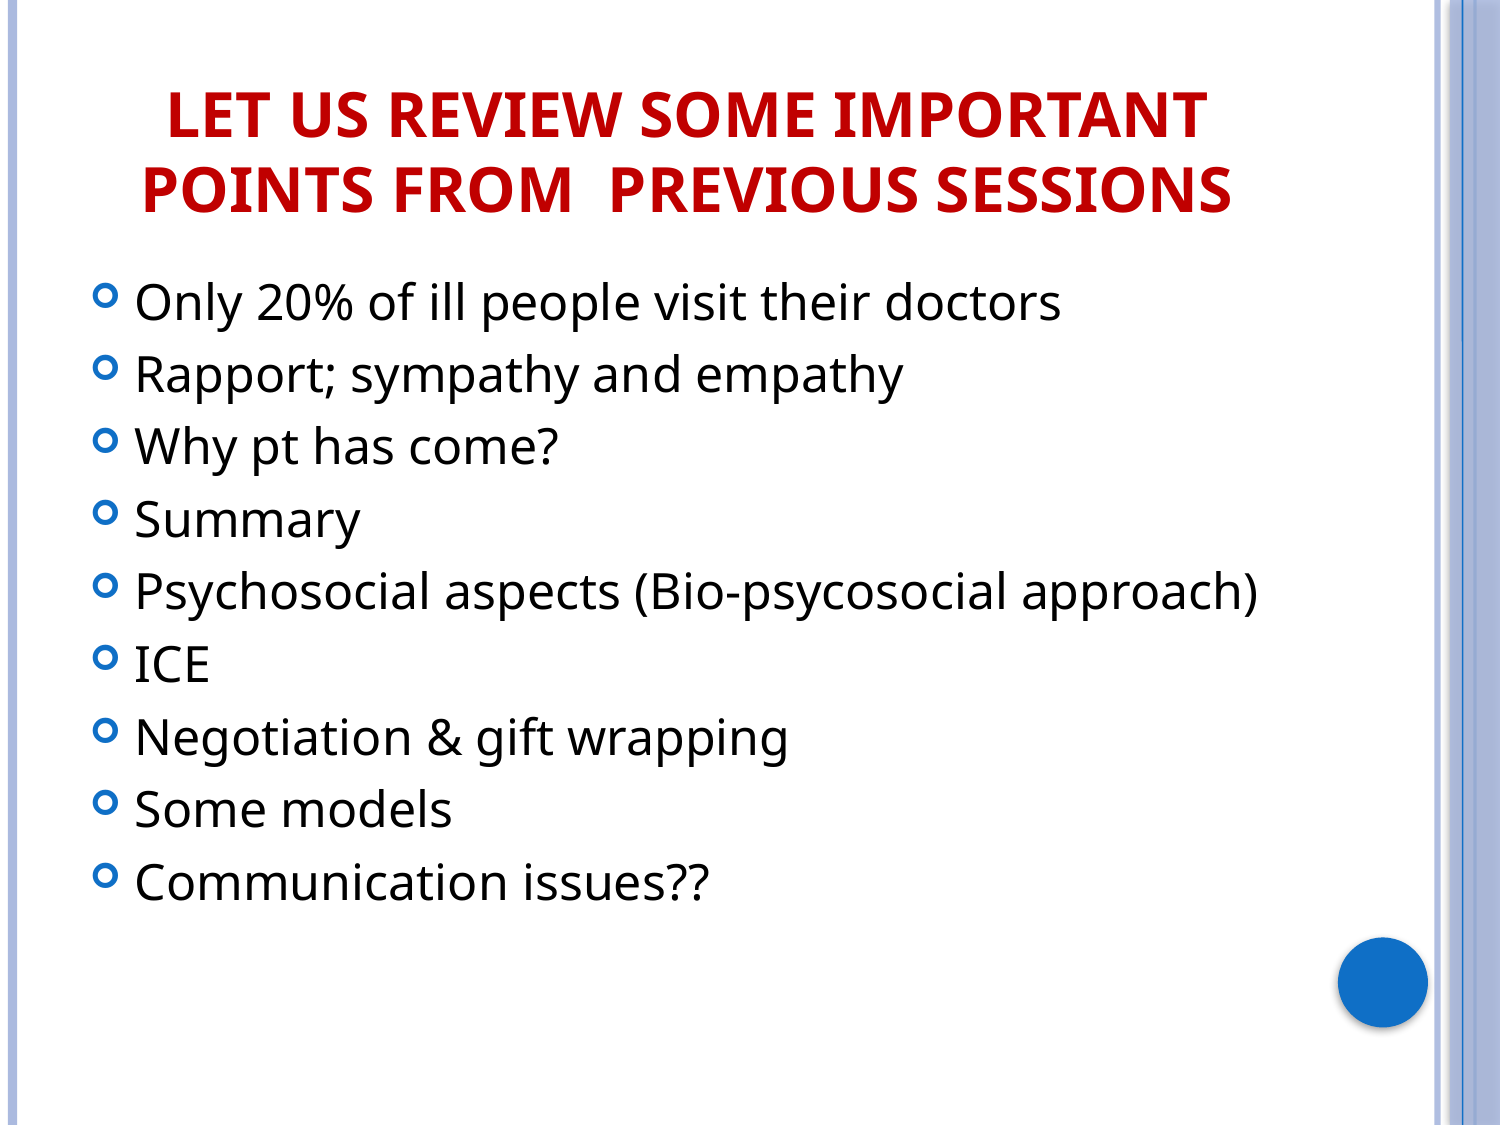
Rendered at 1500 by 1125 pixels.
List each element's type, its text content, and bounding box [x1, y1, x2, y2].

list Only 20% of ill people visit their doctors Rapport; sympathy and empathy Why pt has come? Summary Psychosocial aspects (Bio-psycosocial approach) ICE Negotiation & gift wrapping Some models Communication issues?? [75, 262, 1300, 1062]
title Let us review some important points from previous sessions [75, 45, 1300, 233]
